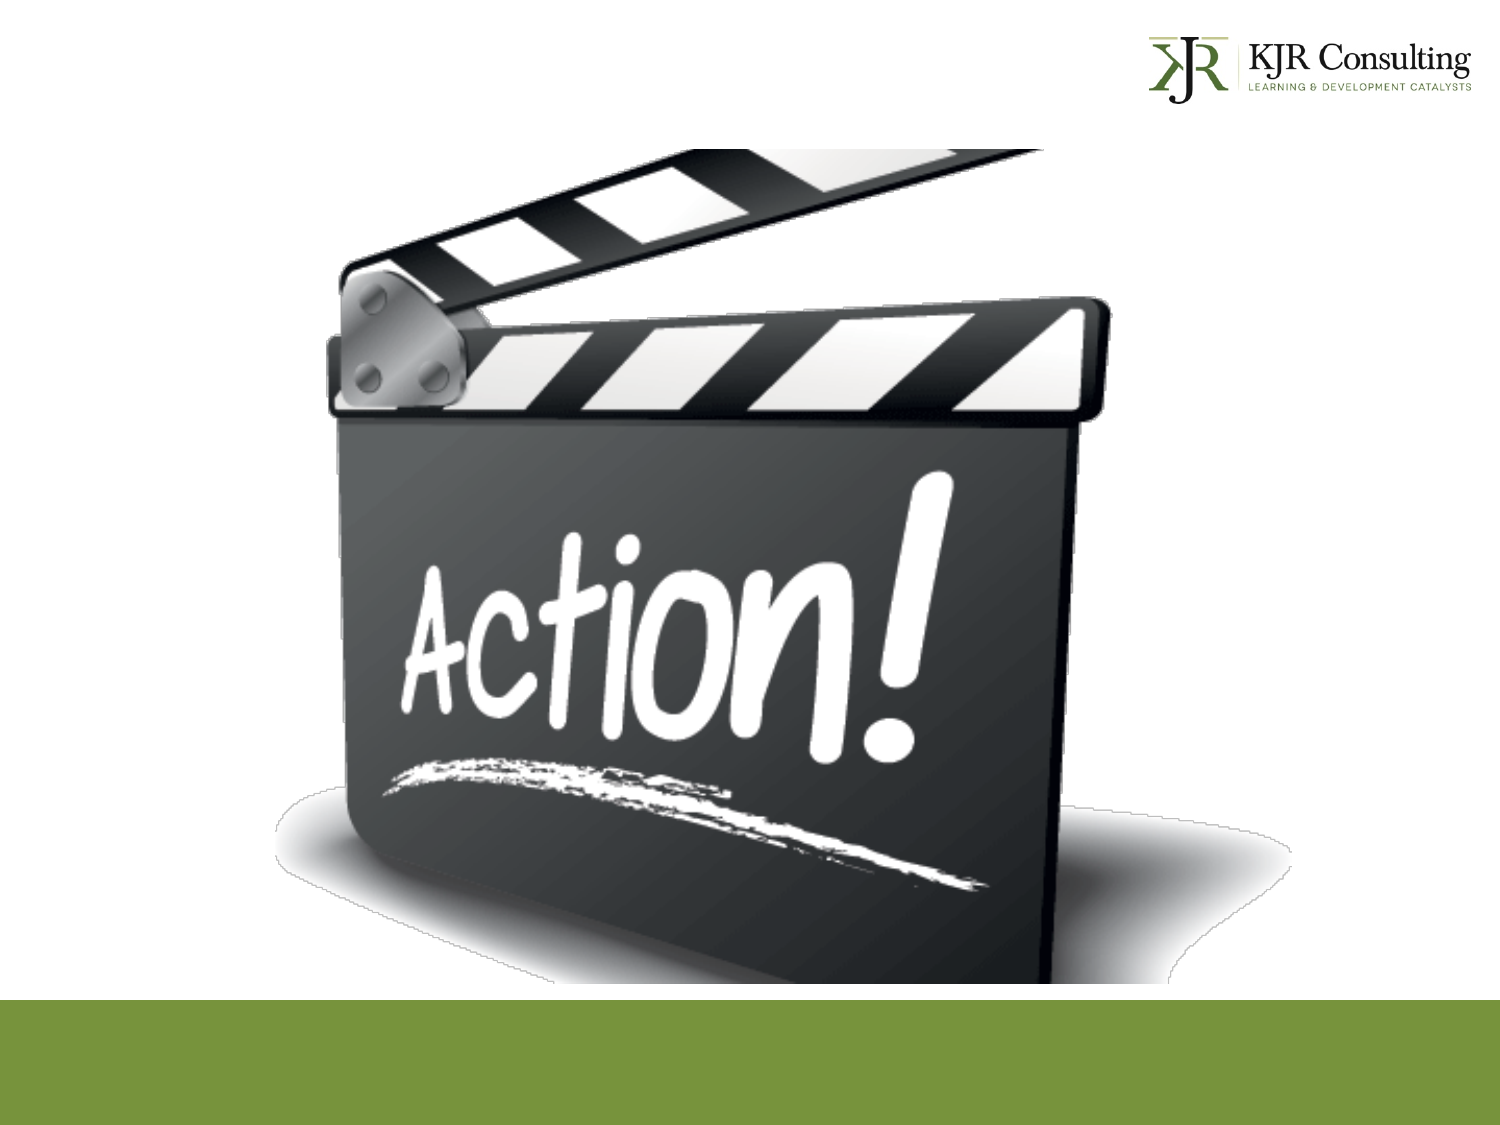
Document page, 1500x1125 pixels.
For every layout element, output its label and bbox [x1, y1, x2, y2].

picture [1149, 37, 1471, 104]
picture [274, 149, 1292, 984]
